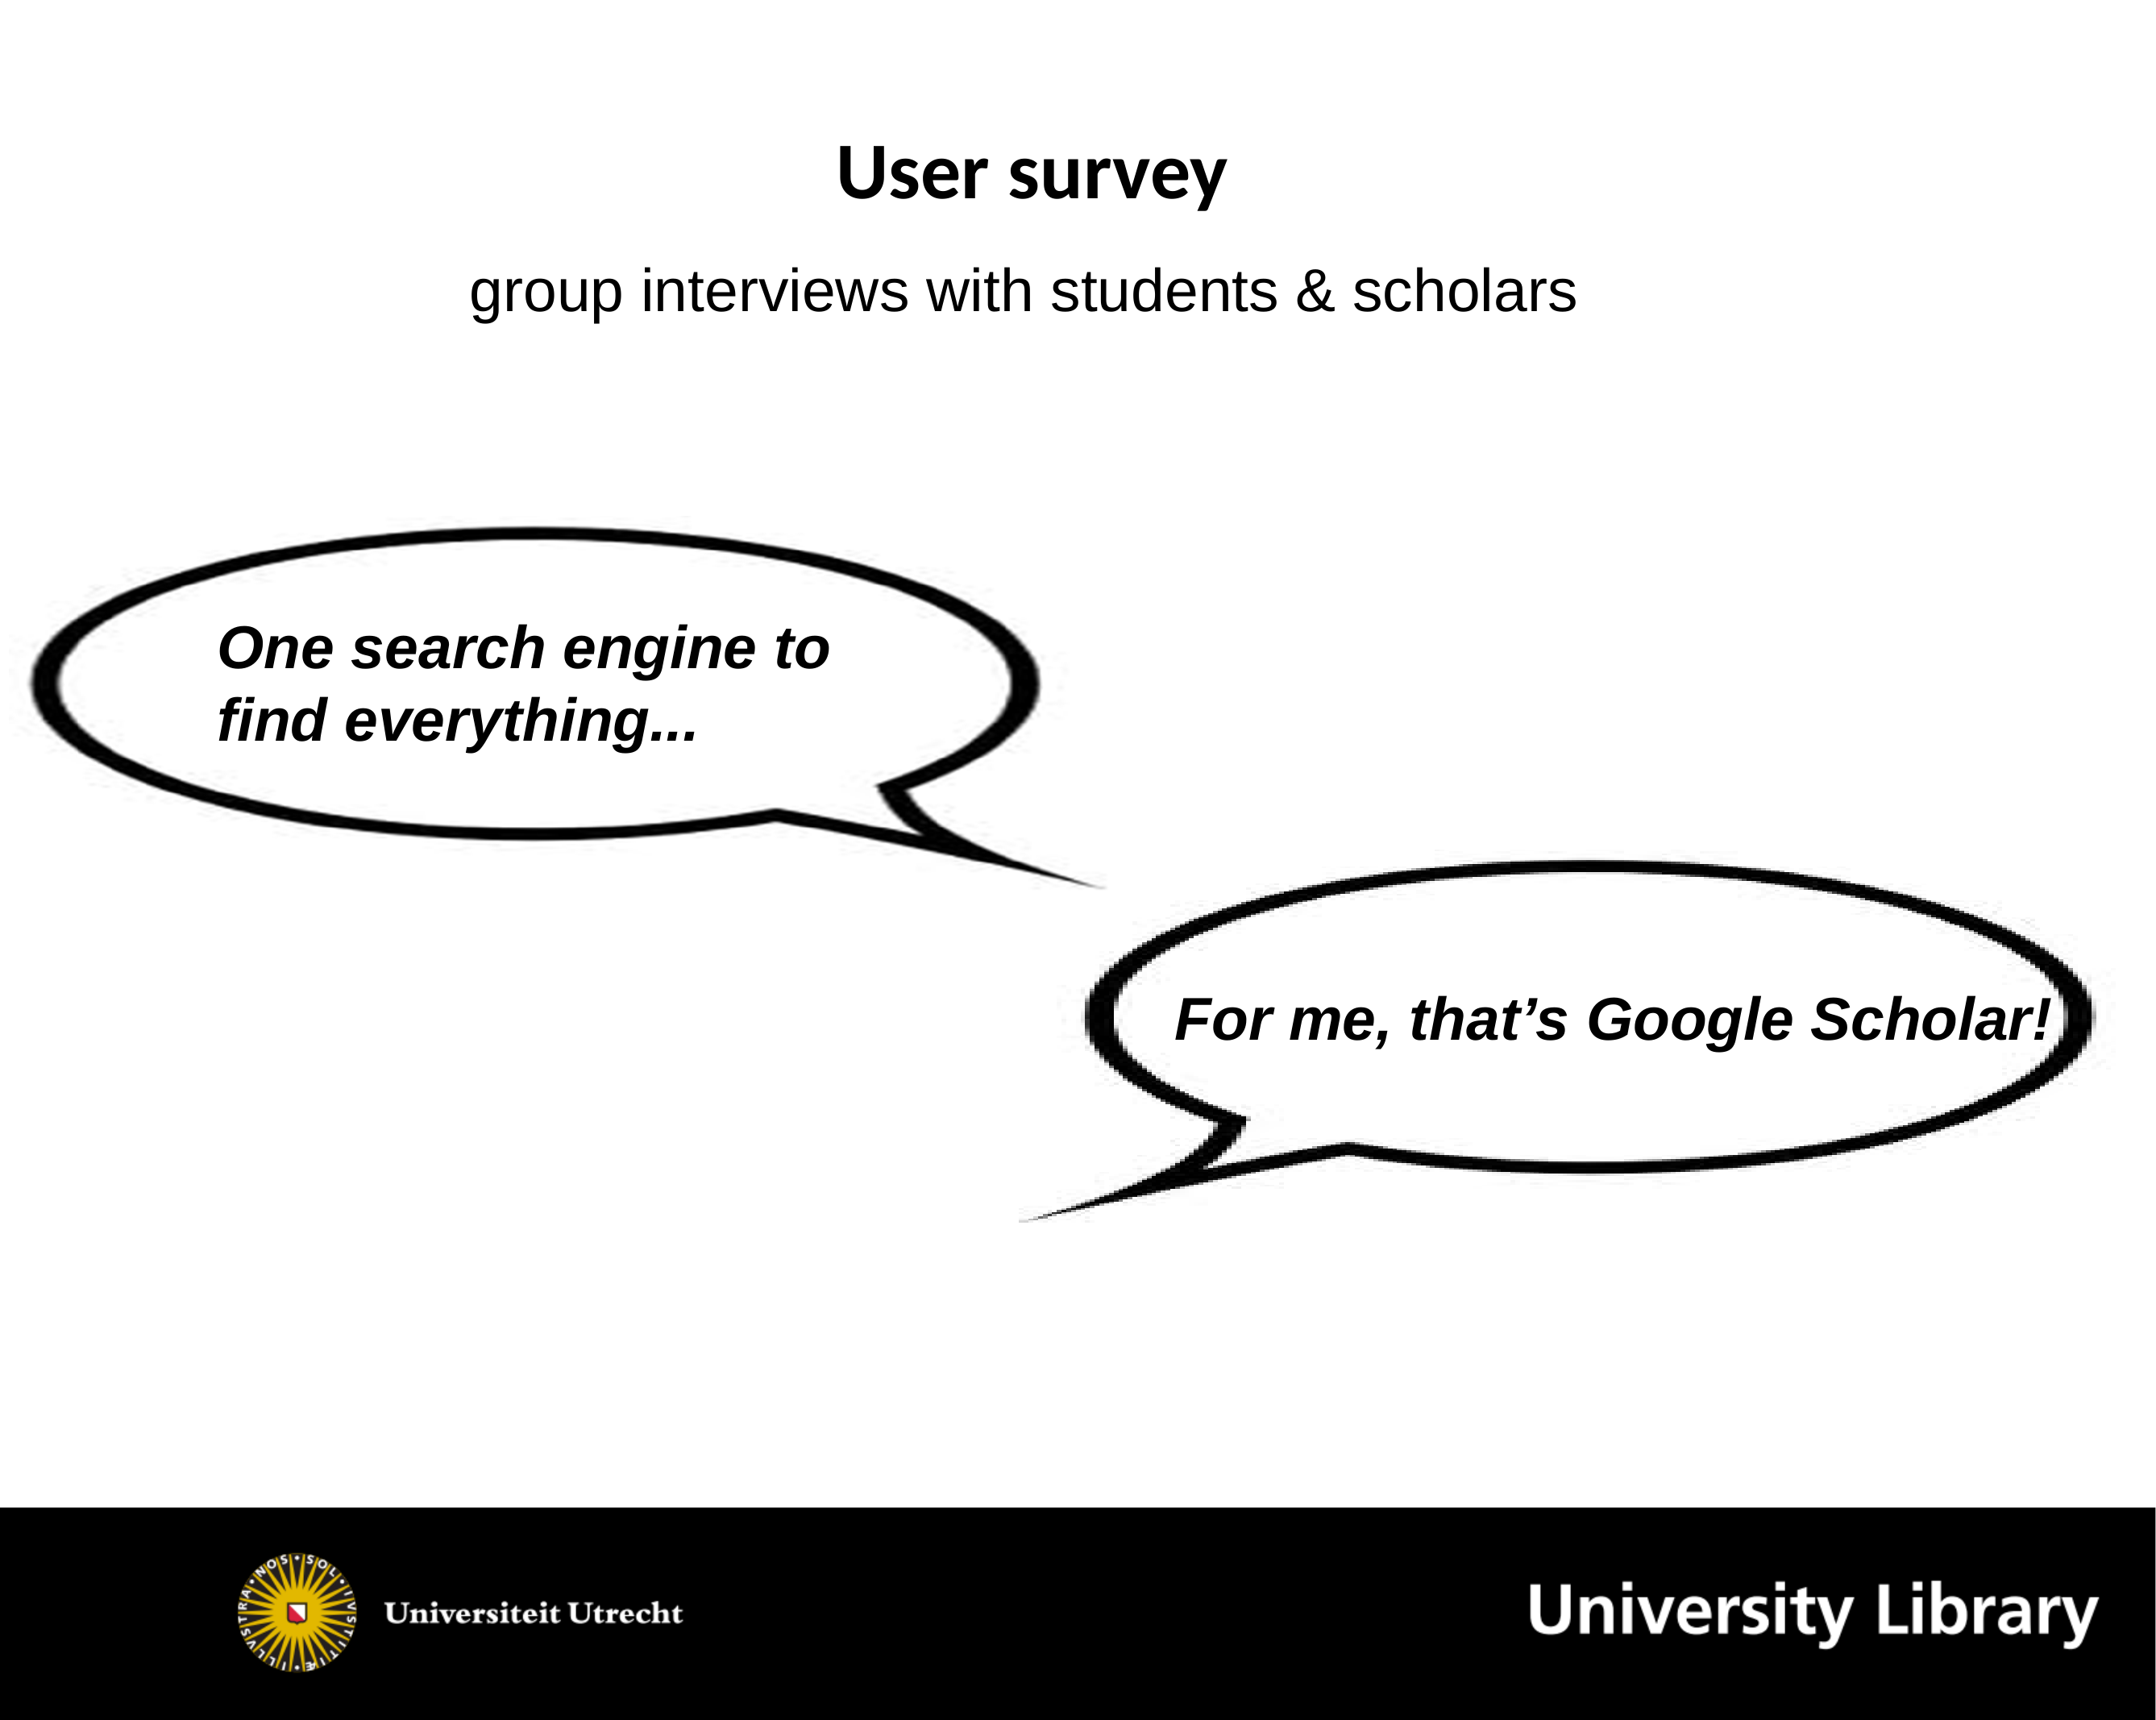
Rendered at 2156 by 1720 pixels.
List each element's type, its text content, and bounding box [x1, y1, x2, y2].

picture [9, 515, 2116, 1232]
text_box group interviews with students & scholars [457, 245, 1591, 330]
text_box User survey [824, 111, 1241, 221]
